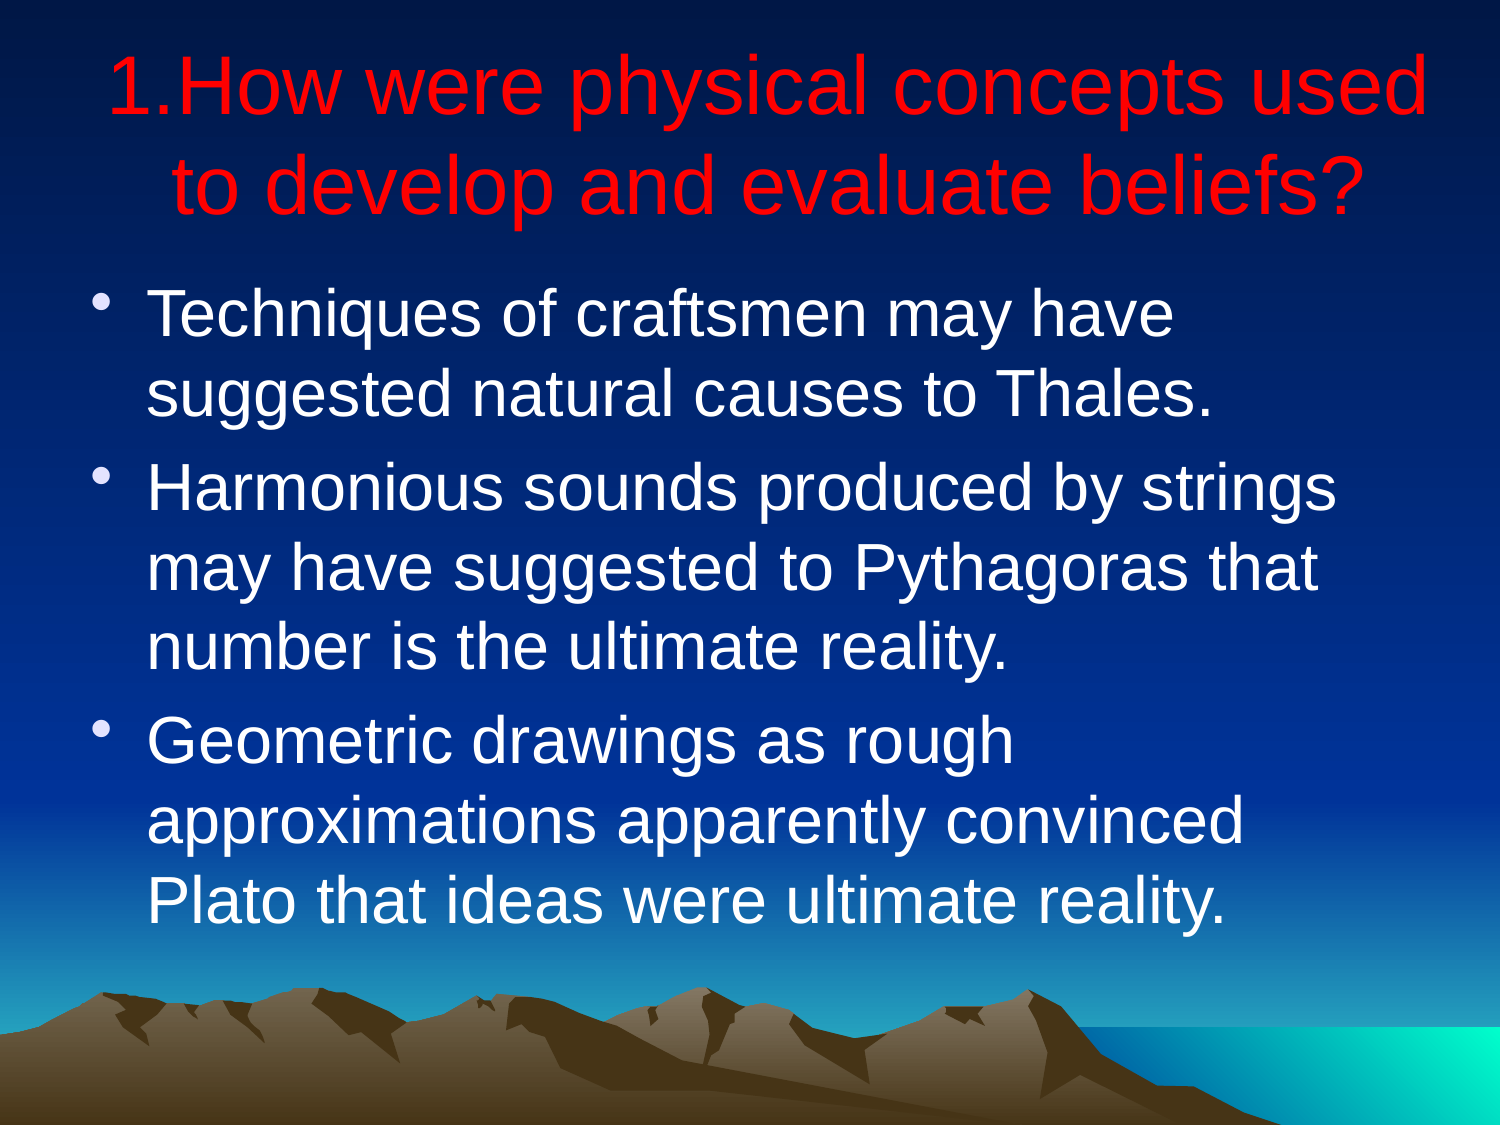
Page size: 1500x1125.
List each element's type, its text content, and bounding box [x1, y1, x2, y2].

list Techniques of craftsmen may have suggested natural causes to Thales. Harmonious sounds produced by strings may have suggested to Pythagoras that number is the ultimate reality. Geometric drawings as rough approximations apparently convinced Plato that ideas were ultimate reality. [75, 262, 1425, 1000]
title 1.How were physical concepts used to develop and evaluate beliefs? [75, 37, 1463, 225]
